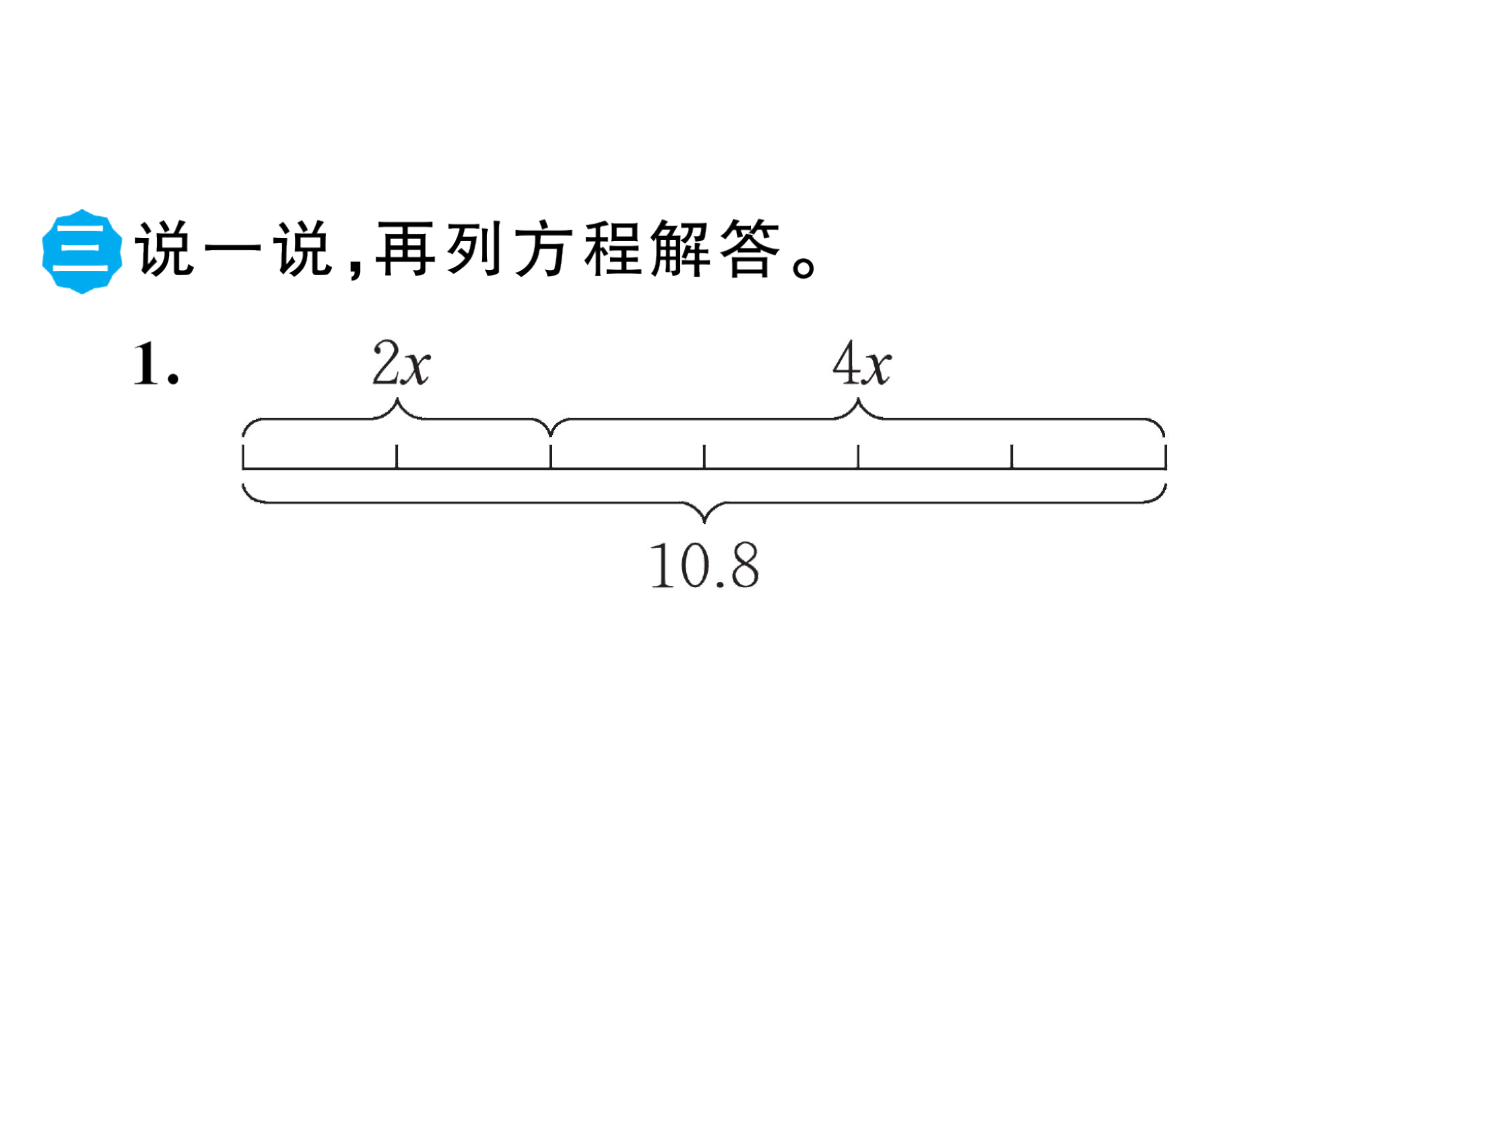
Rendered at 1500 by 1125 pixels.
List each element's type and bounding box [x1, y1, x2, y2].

picture [35, 177, 1453, 800]
